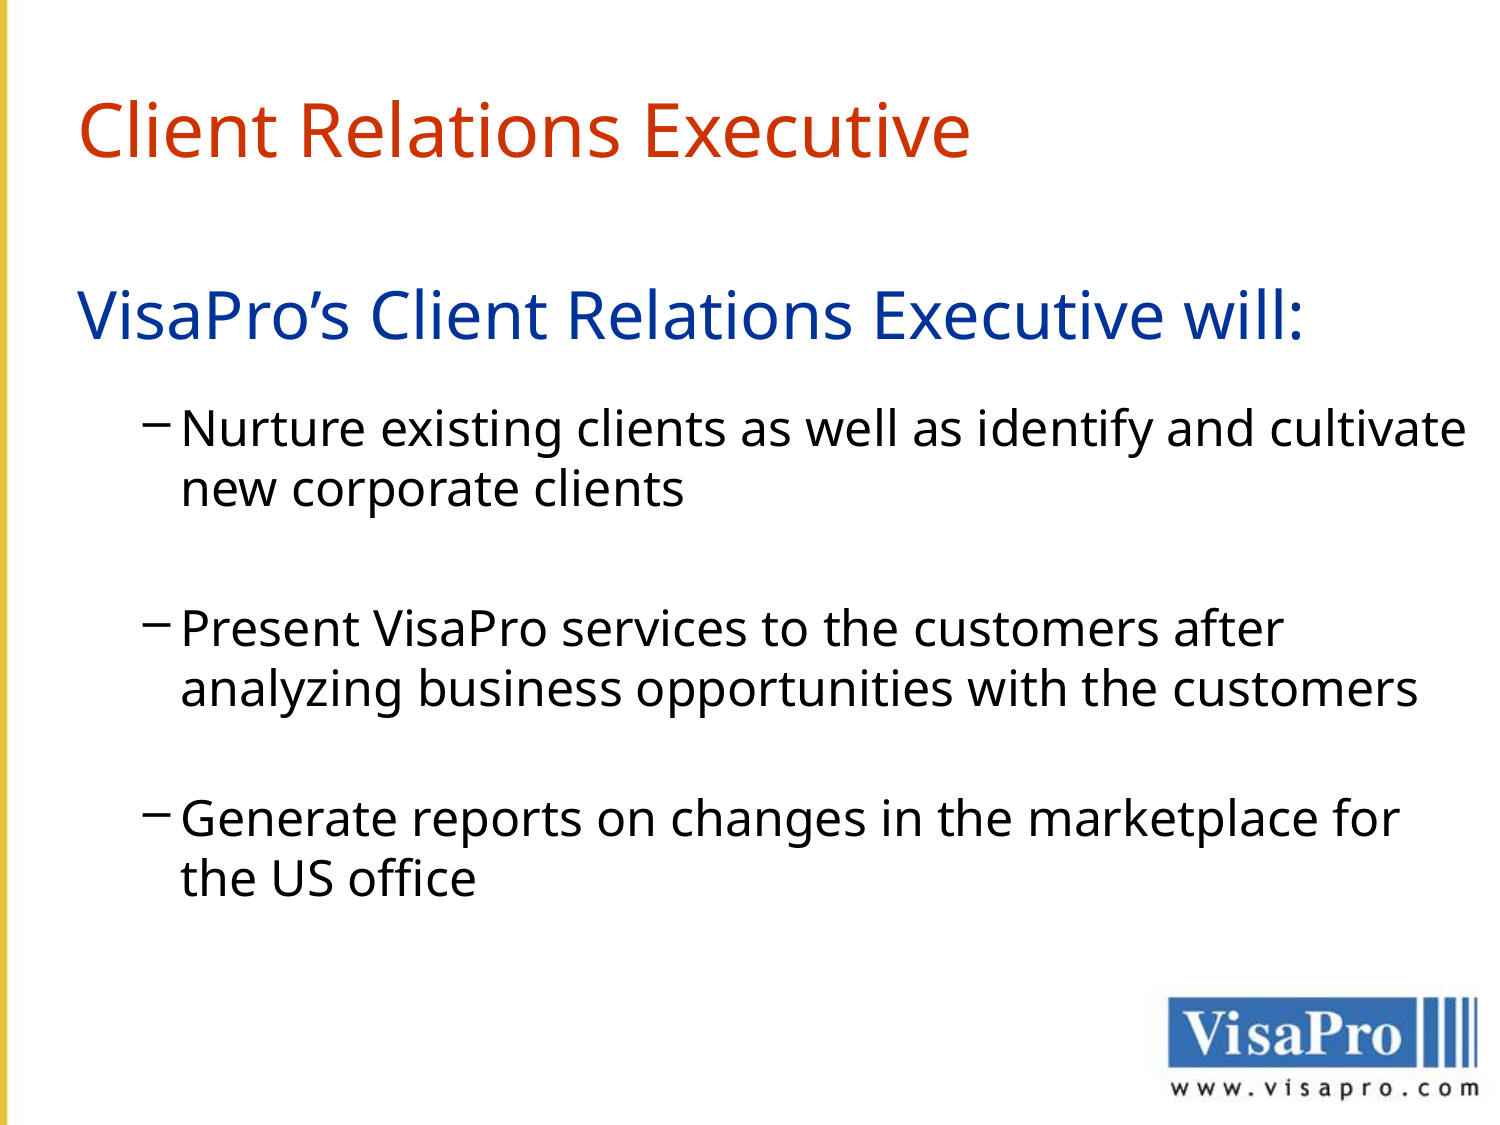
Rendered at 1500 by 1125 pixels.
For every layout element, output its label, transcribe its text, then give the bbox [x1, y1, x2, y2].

text_box Client Relations Executive VisaPro’s Client Relations Executive will: Nurture existing clients as well as identify and cultivate new corporate clients Present VisaPro services to the customers after analyzing business opportunities with the customers Generate reports on changes in the marketplace for the US office [62, 75, 1488, 984]
picture [0, 0, 1500, 1125]
